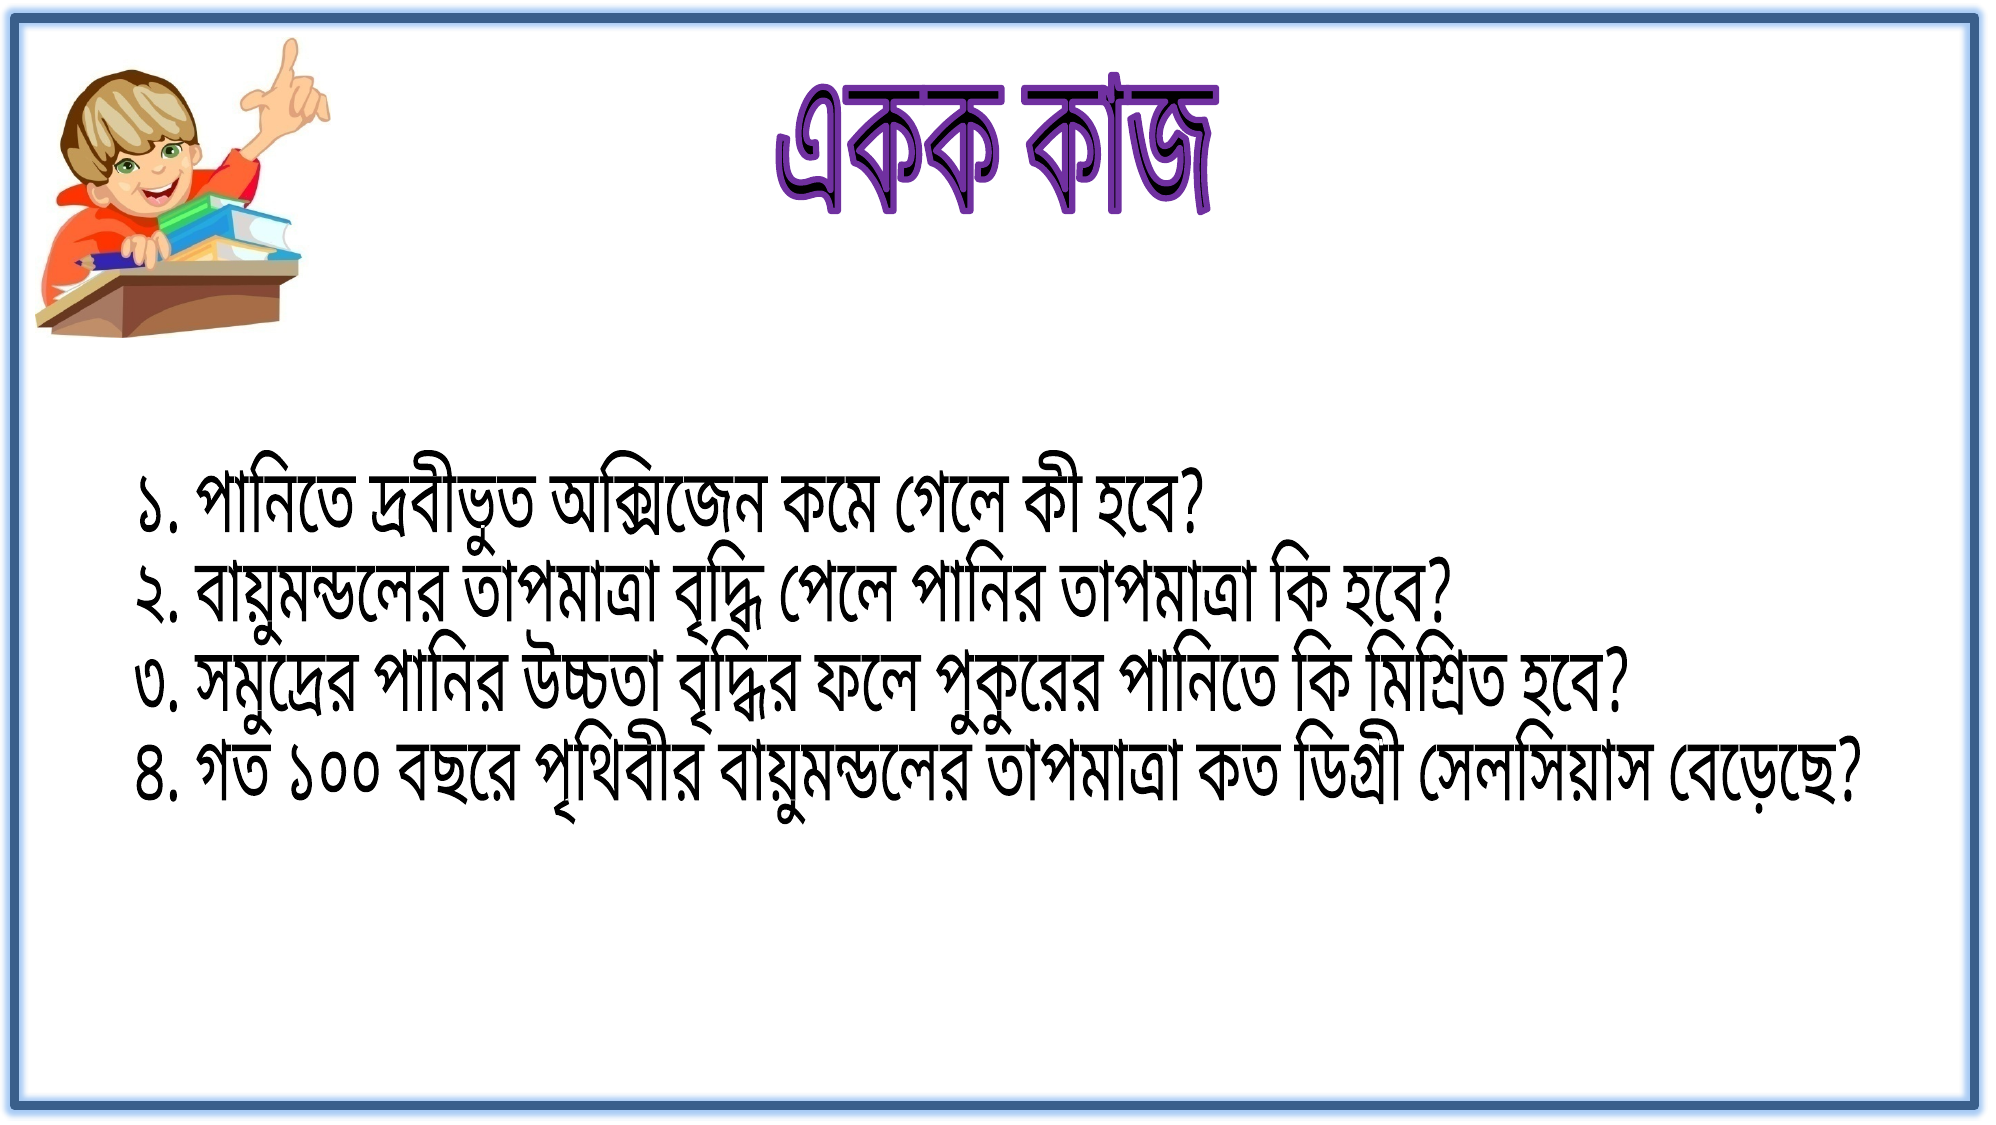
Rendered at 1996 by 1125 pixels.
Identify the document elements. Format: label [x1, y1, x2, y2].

text_box [13, 16, 1977, 1107]
picture [34, 37, 331, 338]
